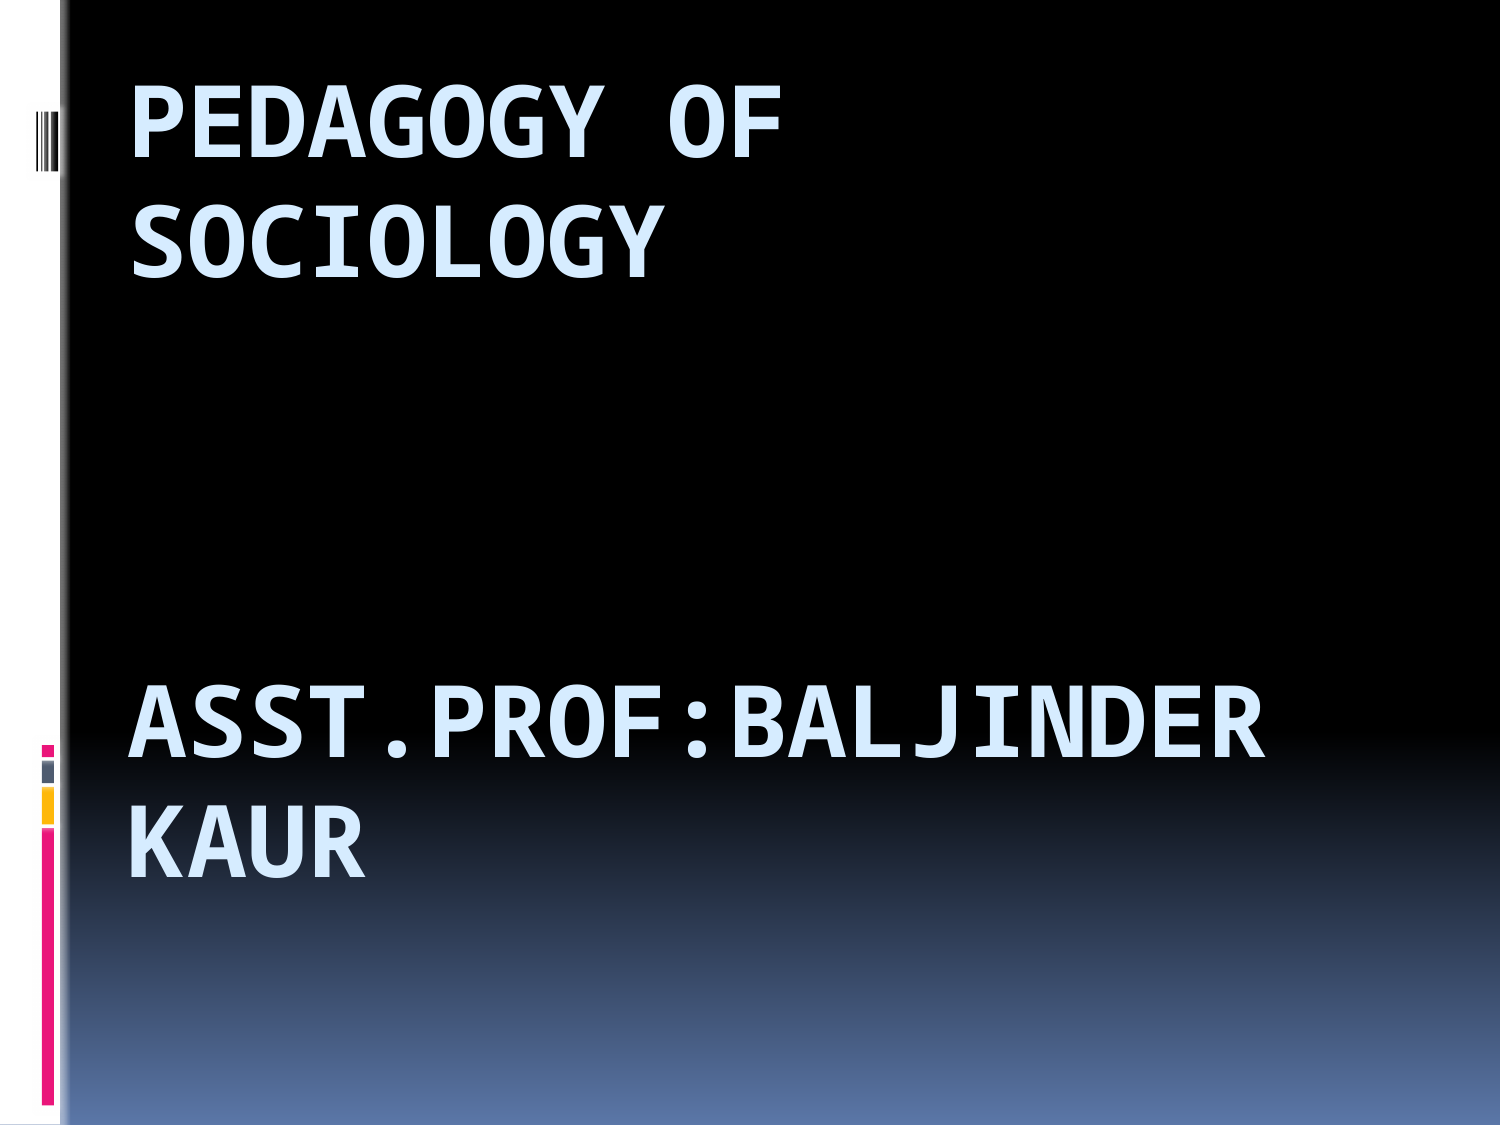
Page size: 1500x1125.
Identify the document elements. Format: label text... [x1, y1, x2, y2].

title PEDAGOGY OF SOCIOLOGY ASST.PROF:BALJINDER KAUR [112, 50, 1388, 1013]
